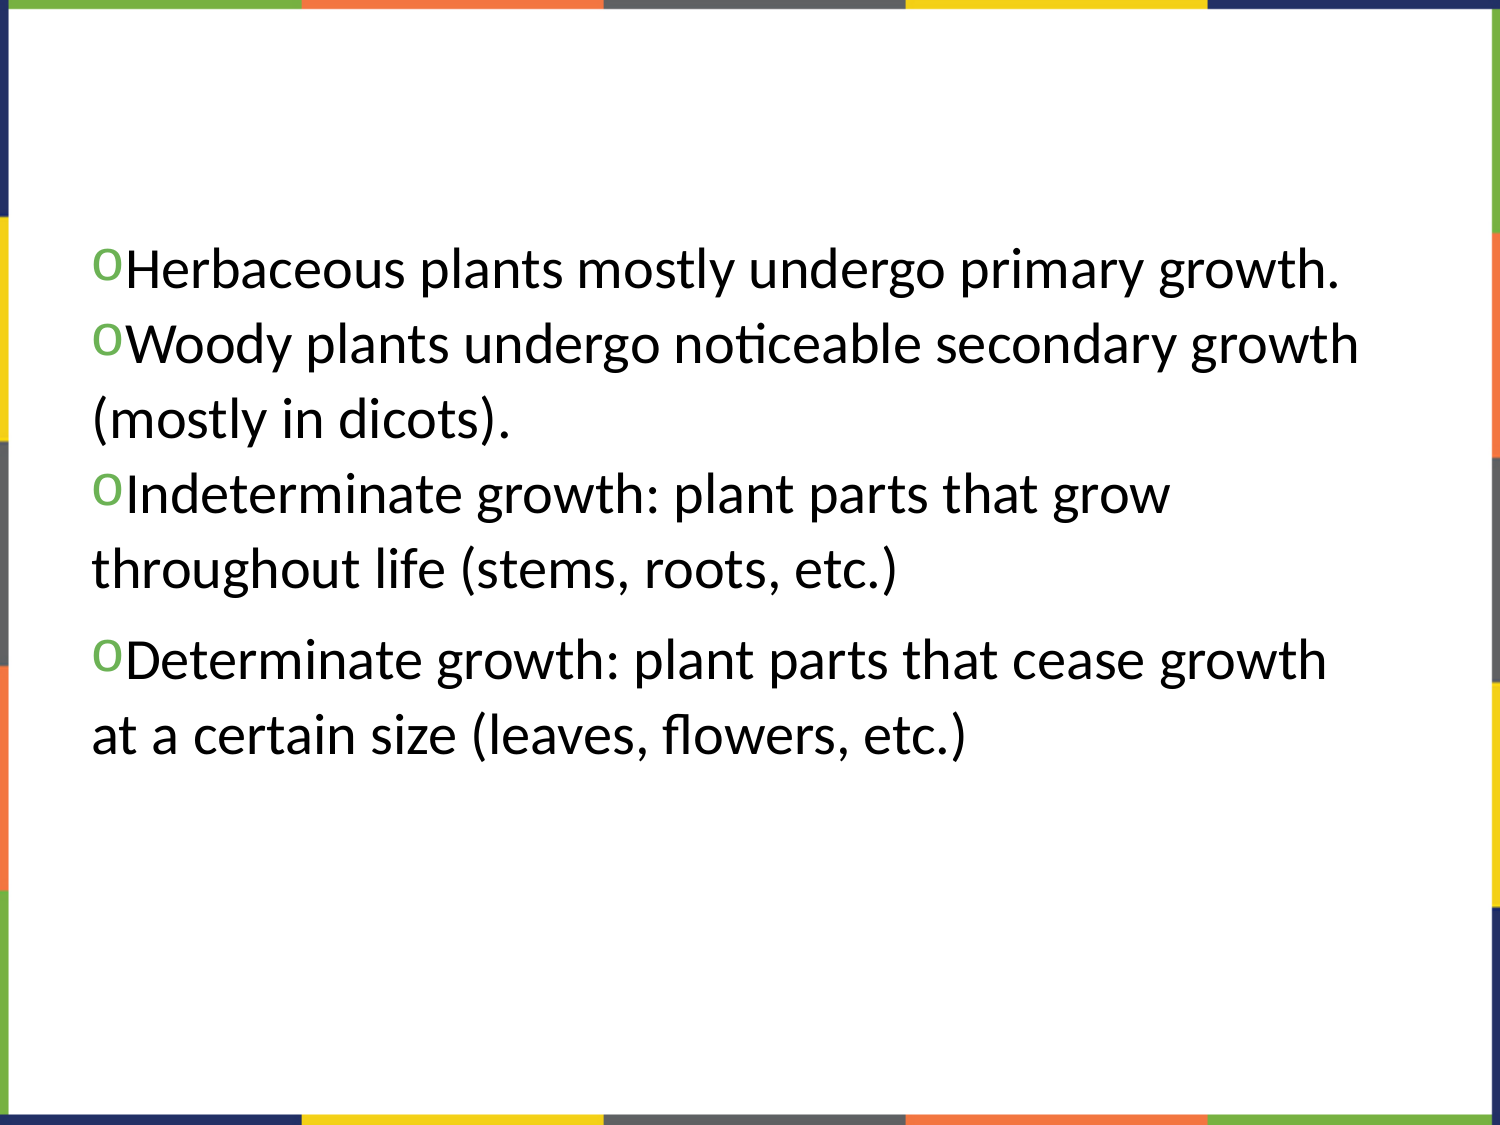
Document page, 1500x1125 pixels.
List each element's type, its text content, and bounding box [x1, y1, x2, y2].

list Herbaceous plants mostly undergo primary growth. Woody plants undergo noticeable secondary growth (mostly in dicots). Indeterminate growth: plant parts that grow throughout life (stems, roots, etc.) Determinate growth: plant parts that cease growth at a certain size (leaves, flowers, etc.) [75, 218, 1398, 986]
picture [0, 0, 1500, 1125]
